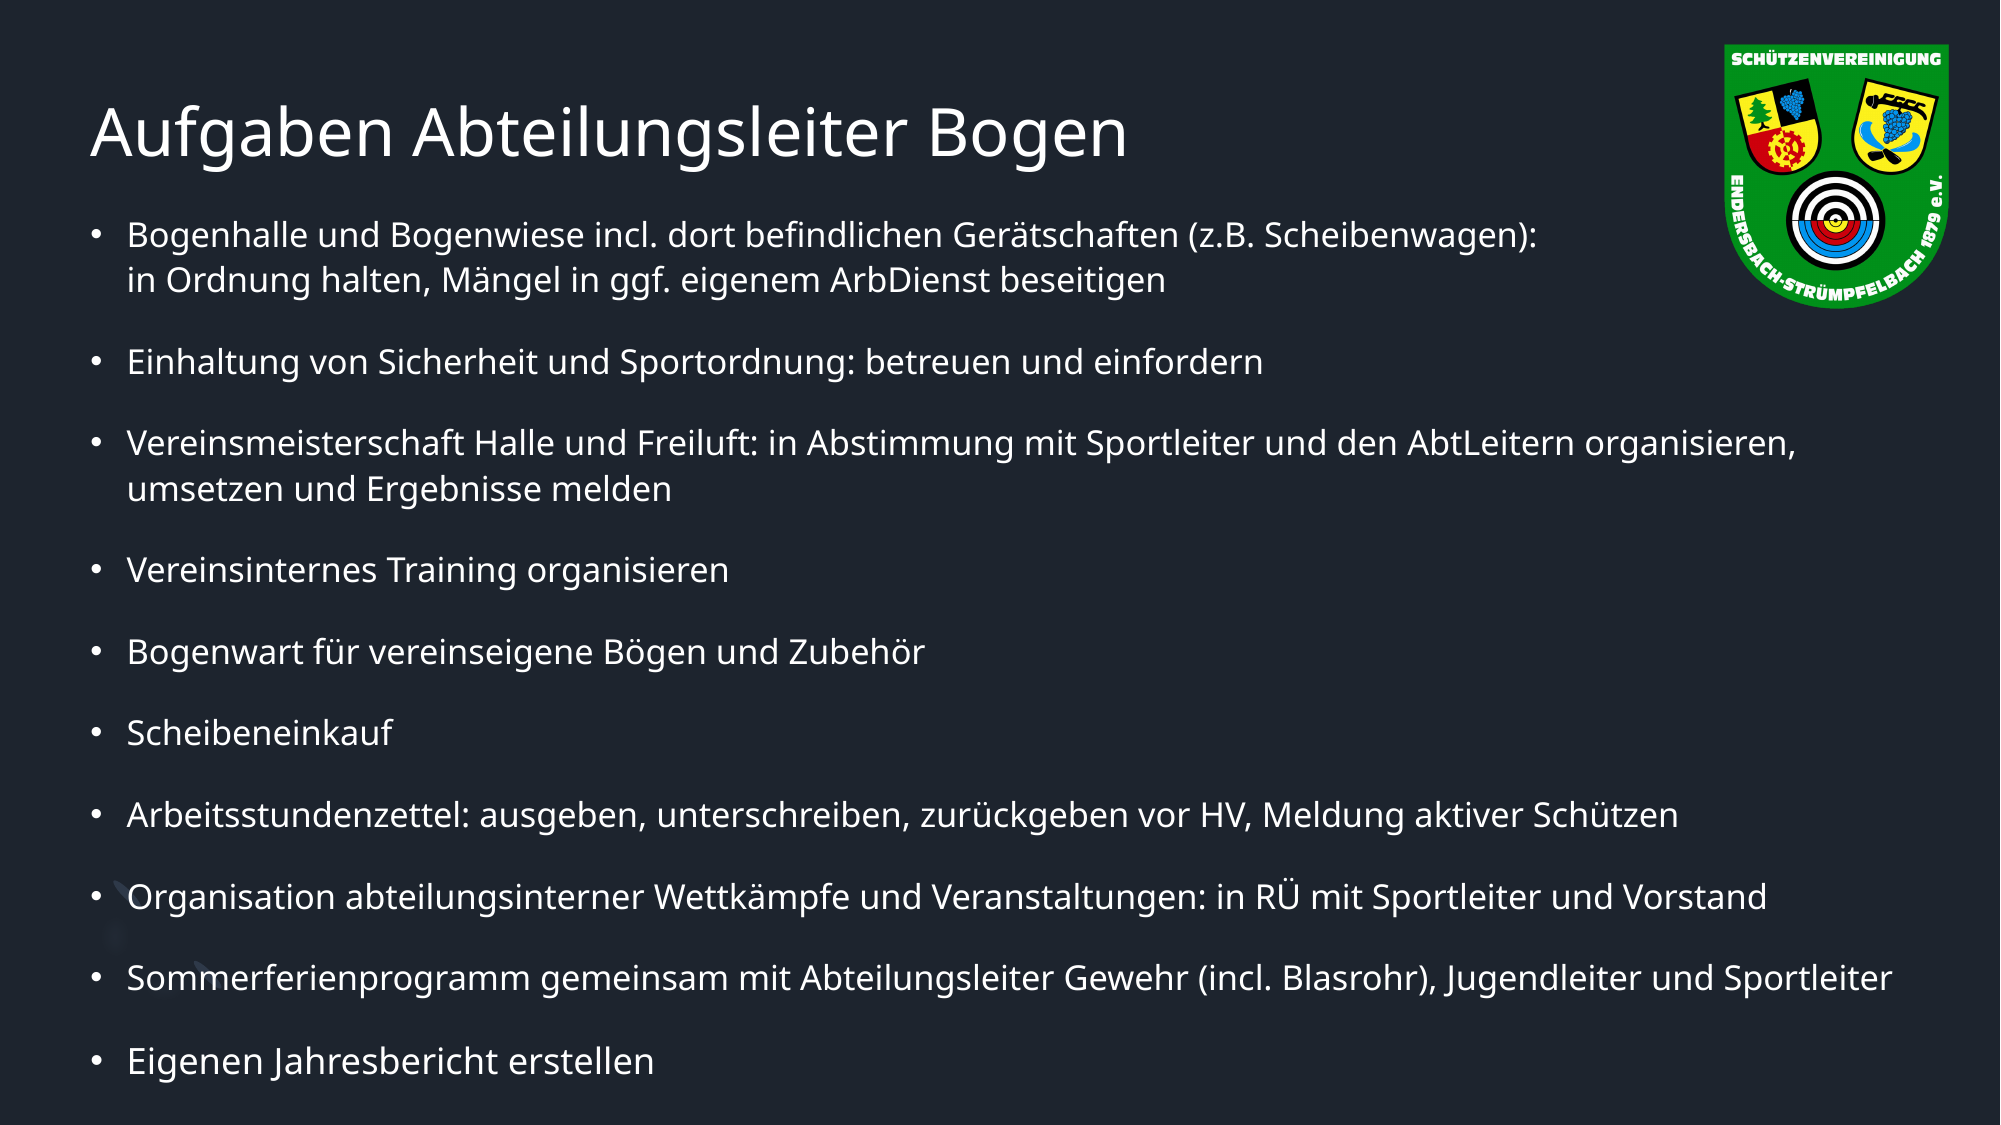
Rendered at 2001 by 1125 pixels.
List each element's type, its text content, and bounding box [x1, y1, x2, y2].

list Bogenhalle und Bogenwiese incl. dort befindlichen Gerätschaften (z.B. Scheibenwagen): in Ordnung halten, Mängel in ggf. eigenem ArbDienst beseitigen Einhaltung von Sicherheit und Sportordnung: betreuen und einfordern Vereinsmeisterschaft Halle und Freiluft: in Abstimmung mit Sportleiter und den AbtLeitern organisieren, umsetzen und Ergebnisse melden Vereinsinternes Training organisieren Bogenwart für vereinseigene Bögen und Zubehör Scheibeneinkauf Arbeitsstundenzettel: ausgeben, unterschreiben, zurückgeben vor HV, Meldung aktiver Schützen Organisation abteilungsinterner Wettkämpfe und Veranstaltungen: in RÜ mit Sportleiter und Vorstand Sommerferienprogramm gemeinsam mit Abteilungsleiter Gewehr (incl. Blasrohr), Jugendleiter und Sportleiter Eigenen Jahresbericht erstellen [90, 208, 1910, 1107]
picture [1723, 43, 1950, 310]
title Aufgaben Abteilungsleiter Bogen [90, 90, 1723, 208]
